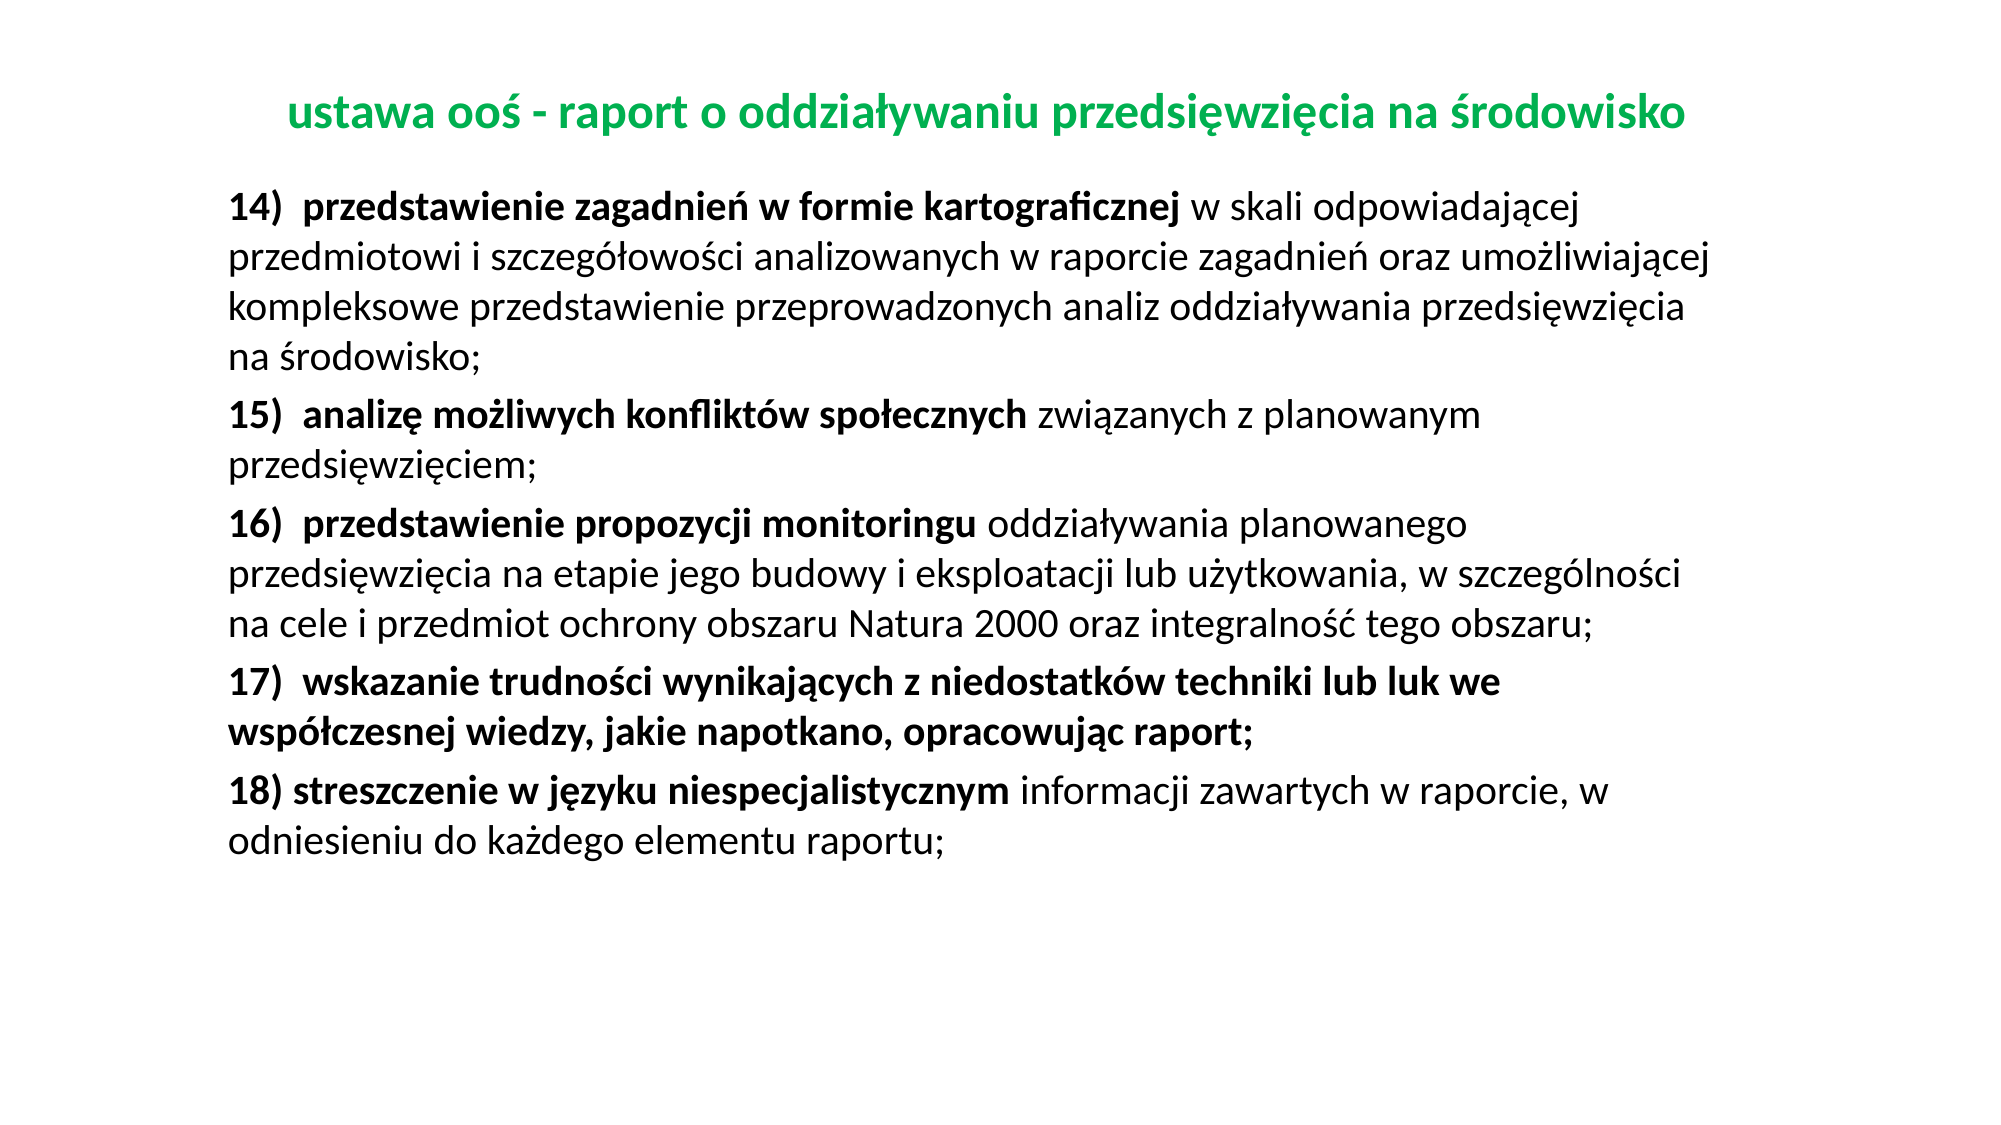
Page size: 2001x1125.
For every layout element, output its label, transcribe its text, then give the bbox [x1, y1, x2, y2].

list 14) przedstawienie zagadnień w formie kartograficznej w skali odpowiadającej przedmiotowi i szczegółowości analizowanych w raporcie zagadnień oraz umożliwiającej kompleksowe przedstawienie przeprowadzonych analiz oddziaływania przedsięwzięcia na środowisko; 15) analizę możliwych konfliktów społecznych związanych z planowanym przedsięwzięciem; 16) przedstawienie propozycji monitoringu oddziaływania planowanego przedsięwzięcia na etapie jego budowy i eksploatacji lub użytkowania, w szczególności na cele i przedmiot ochrony obszaru Natura 2000 oraz integralność tego obszaru; 17) wskazanie trudności wynikających z niedostatków techniki lub luk we współczesnej wiedzy, jakie napotkano, opracowując raport; 18) streszczenie w języku niespecjalistycznym informacji zawartych w raporcie, w odniesieniu do każdego elementu raportu; [212, 171, 1732, 1005]
title ustawa ooś - raport o oddziaływaniu przedsięwzięcia na środowisko [269, 45, 1717, 171]
